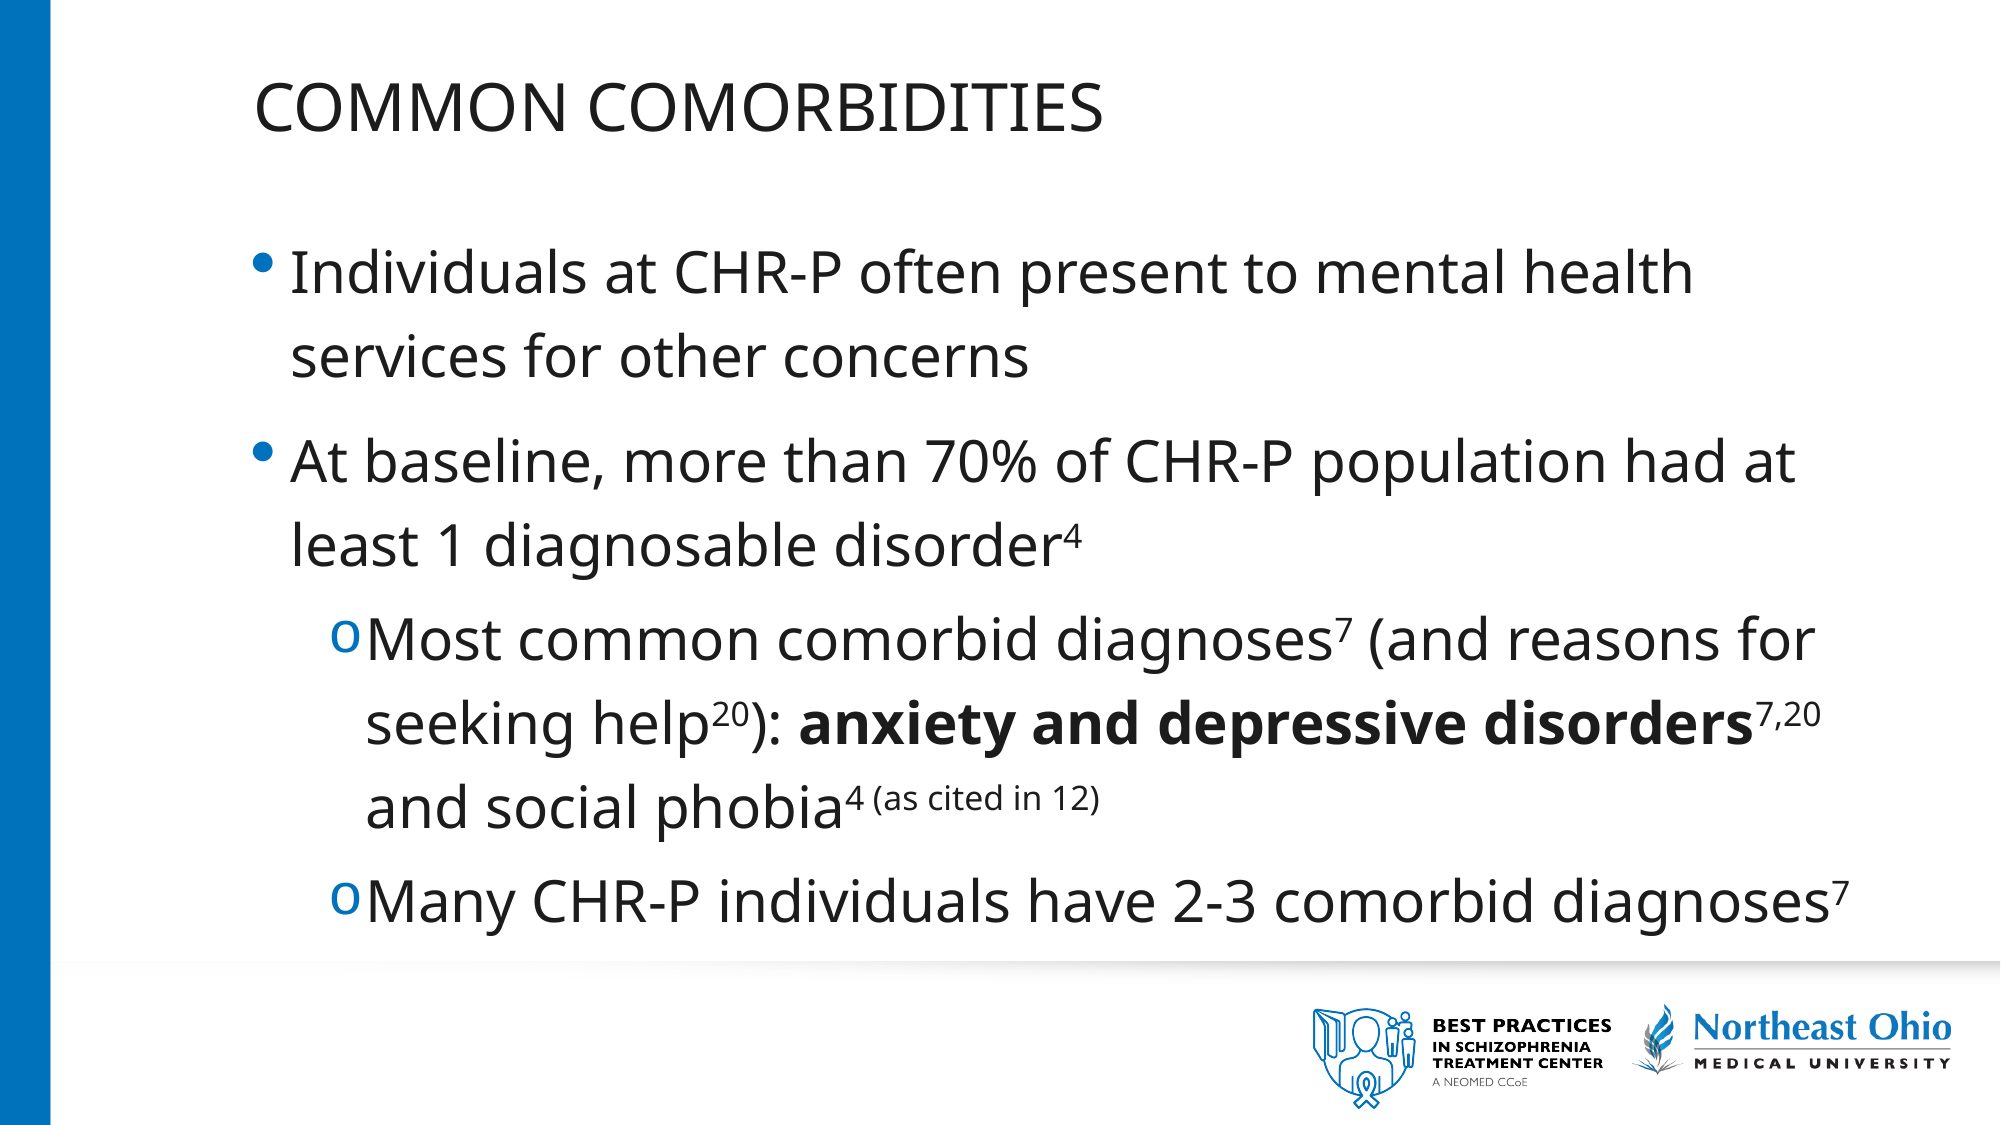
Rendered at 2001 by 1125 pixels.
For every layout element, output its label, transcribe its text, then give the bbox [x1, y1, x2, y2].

title common comorbidities [238, 65, 1814, 213]
picture [0, 0, 2001, 1125]
list Individuals at CHR-P often present to mental health services for other concerns At baseline, more than 70% of CHR-P population had at least 1 diagnosable disorder4 Most common comorbid diagnoses7 (and reasons for seeking help20): anxiety and depressive disorders7,20 and social phobia4 (as cited in 12) Many CHR-P individuals have 2-3 comorbid diagnoses7 [238, 213, 1934, 914]
